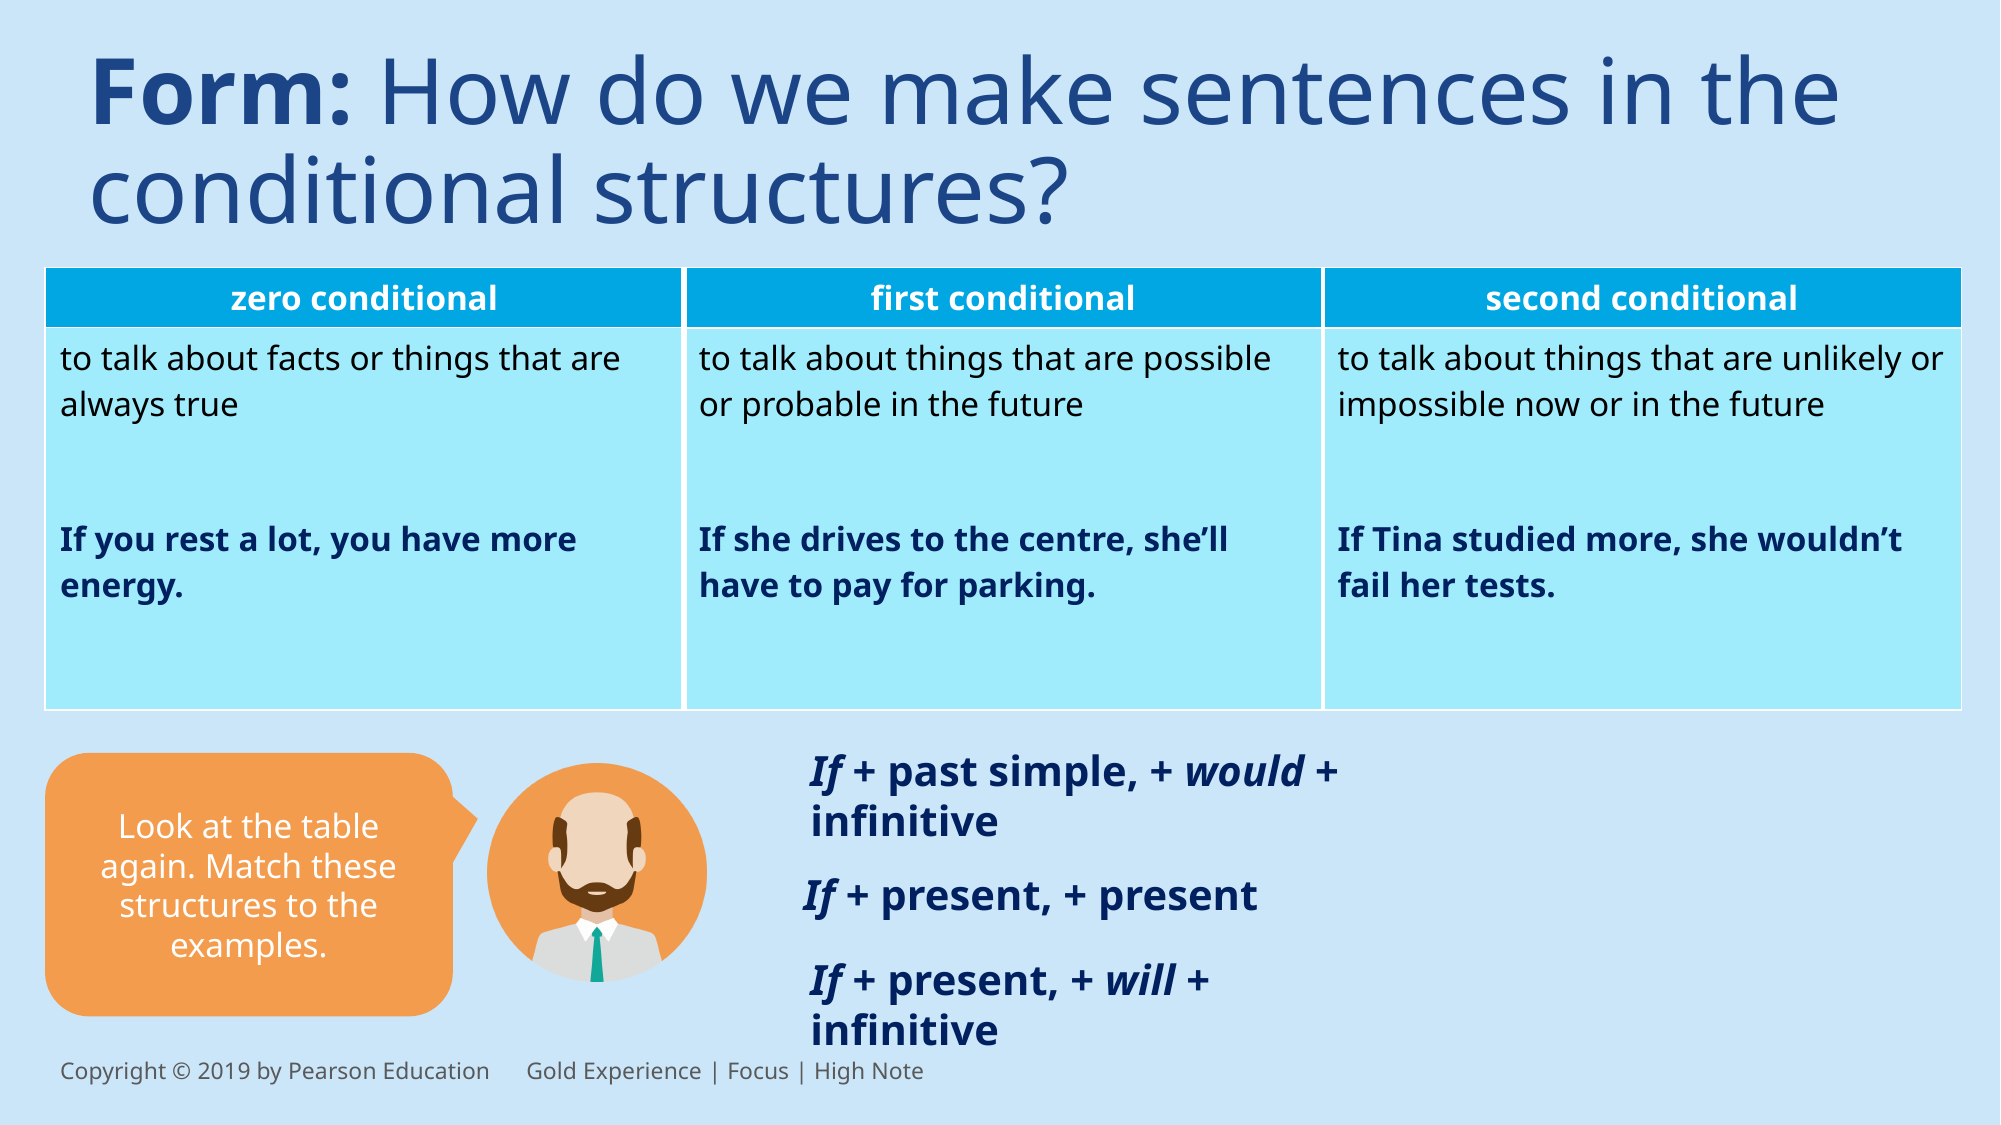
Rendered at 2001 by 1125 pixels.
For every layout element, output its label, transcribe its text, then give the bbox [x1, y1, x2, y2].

text_box If + present, + will + infinitive [795, 946, 1341, 1061]
table_cell to talk about facts or things that are always true If you rest a lot, you have more energy. [46, 328, 681, 709]
table_header zero conditional [46, 268, 681, 327]
table_cell to talk about things that are possible or probable in the future If she drives to the centre, she’ll have to pay for parking. [687, 329, 1321, 709]
table_cell to talk about things that are unlikely or impossible now or in the future If Tina studied more, she wouldn’t fail her tests. [1325, 329, 1961, 709]
text_box If + past simple, + would + infinitive [795, 737, 1424, 853]
table_header first conditional [687, 268, 1321, 327]
text_box Look at the table again. Match these structures to the examples. [42, 750, 480, 1019]
text_box If + present, + present [788, 861, 1284, 927]
footer Copyright © 2019 by Pearson Education Gold Experience | Focus | High Note [45, 1040, 1084, 1101]
title Form: How do we make sentences in the conditional structures? [73, 37, 1879, 253]
picture [487, 763, 707, 983]
table_header second conditional [1325, 268, 1961, 327]
